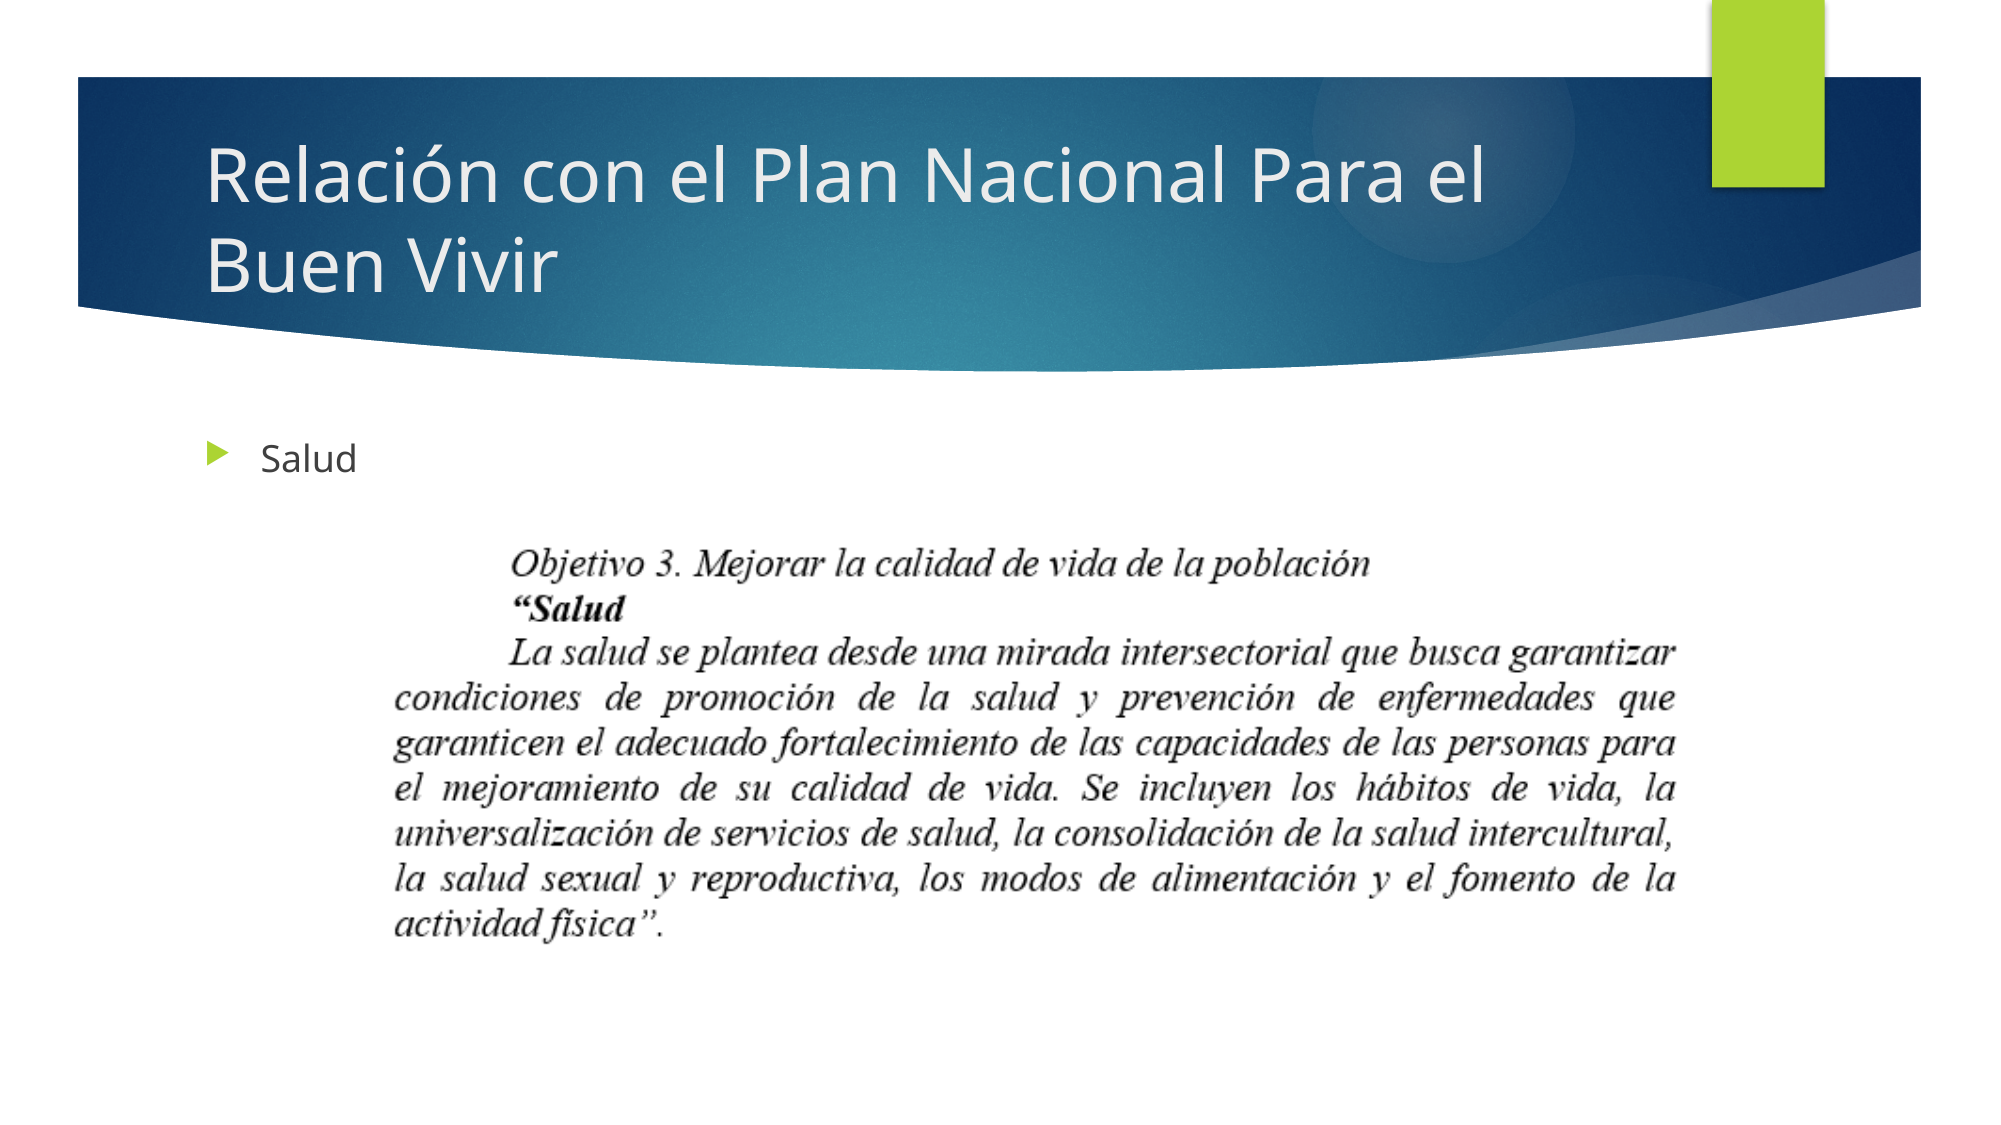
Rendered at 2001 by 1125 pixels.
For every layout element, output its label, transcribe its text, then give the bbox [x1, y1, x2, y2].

title Relación con el Plan Nacional Para el Buen Vivir [189, 159, 1627, 276]
list Salud [189, 427, 1627, 988]
picture [343, 522, 1733, 949]
